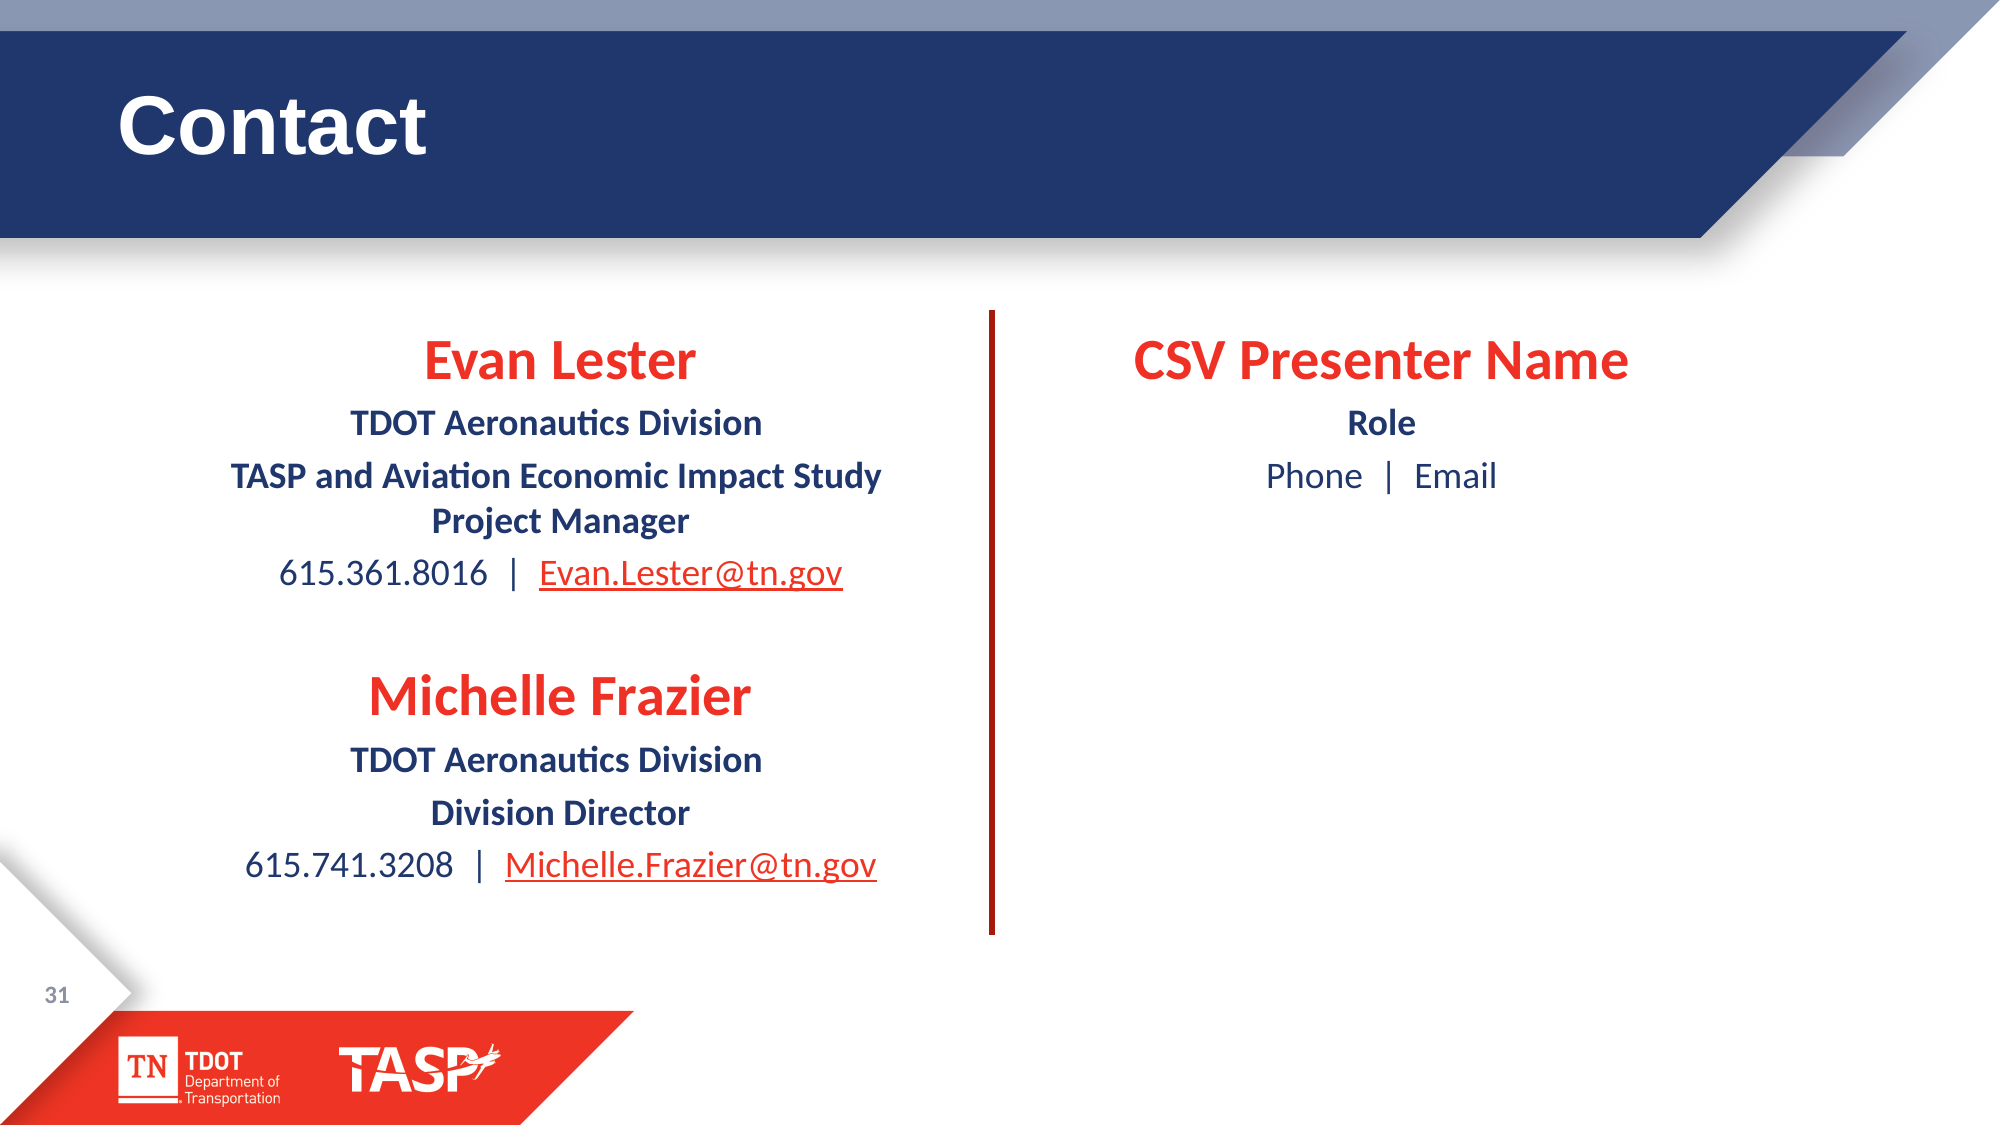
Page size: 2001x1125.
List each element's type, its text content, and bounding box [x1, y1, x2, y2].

text_box Evan Lester TDOT Aeronautics Division TASP and Aviation Economic Impact Study Project Manager 615.361.8016 | Evan.Lester@tn.gov Michelle Frazier TDOT Aeronautics Division Division Director 615.741.3208 | Michelle.Frazier@tn.gov [157, 313, 964, 945]
picture [0, 0, 2001, 1125]
text_box CSV Presenter Name Role Phone | Email [1019, 313, 1744, 504]
title Contact [102, 32, 2000, 223]
slide_number 31 [0, 963, 85, 1024]
